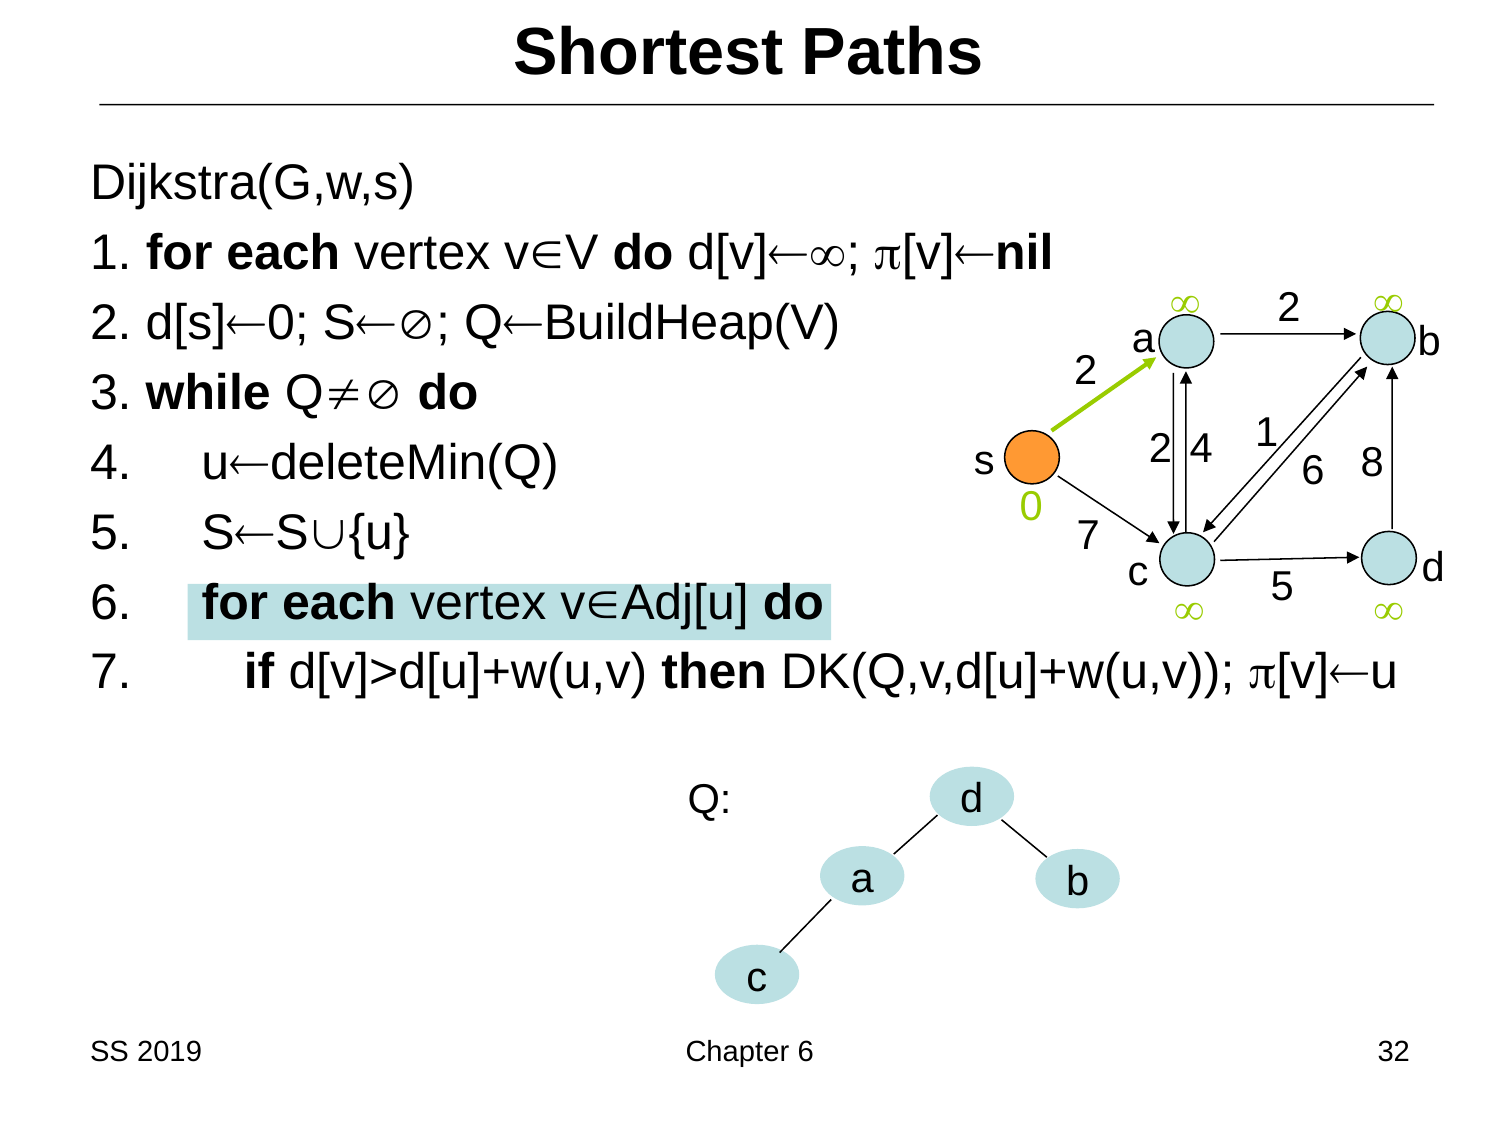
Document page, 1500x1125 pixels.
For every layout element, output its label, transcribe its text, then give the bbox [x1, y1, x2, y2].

text_box  [1357, 265, 1419, 330]
text_box 2 [1059, 335, 1113, 400]
text_box 2 [1262, 272, 1316, 338]
text_box [1309, 551, 1360, 564]
text_box Q: [672, 764, 747, 830]
text_box [1170, 332, 1214, 368]
text_box c [1112, 535, 1164, 601]
text_box 5 [1255, 551, 1309, 617]
text_box [1316, 327, 1357, 341]
text_box  [1158, 573, 1220, 639]
text_box d [1406, 532, 1460, 598]
text_box 4 [1187, 413, 1228, 478]
text_box [1010, 430, 1060, 471]
text_box Shortest Paths [82, 0, 1433, 142]
text_box [1307, 366, 1368, 435]
text_box 1 [1240, 397, 1294, 463]
text_box 0 [1004, 471, 1058, 536]
text_box [1164, 532, 1215, 573]
text_box 6 [1286, 435, 1340, 501]
text_box a [820, 846, 905, 906]
text_box 8 [1345, 427, 1399, 493]
footer Chapter 6 [512, 1024, 988, 1103]
slide_number 32 [1074, 1024, 1426, 1103]
text_box  [1358, 573, 1420, 638]
text_box b [1035, 848, 1120, 909]
text_box 7 [1061, 500, 1115, 565]
text_box [1361, 531, 1406, 573]
text_box  [1154, 266, 1216, 332]
text_box [1167, 478, 1180, 534]
text_box 2 [1134, 413, 1187, 478]
text_box [1203, 463, 1266, 533]
text_box s [959, 425, 1010, 491]
text_box a [1117, 303, 1170, 369]
text_box [1179, 371, 1193, 413]
text_box [1360, 330, 1402, 365]
list Dijkstra(G,w,s) 1. for each vertex vV do d[v]; p[v]nil 2. d[s]0; S; QBuildHeap(V) 3. while Q do 4. udeleteMin(Q) 5. SS{u} 6. for each vertex vAdj[u] do 7. if d[v]>d[u]+w(u,v) then DK(Q,v,d[u]+w(u,v)); p[v]u [74, 141, 1426, 985]
text_box b [1402, 306, 1456, 372]
text_box [1386, 366, 1399, 427]
text_box d [929, 766, 1015, 827]
text_box c [714, 944, 800, 1005]
slide_number SS 2019 [74, 1024, 426, 1103]
